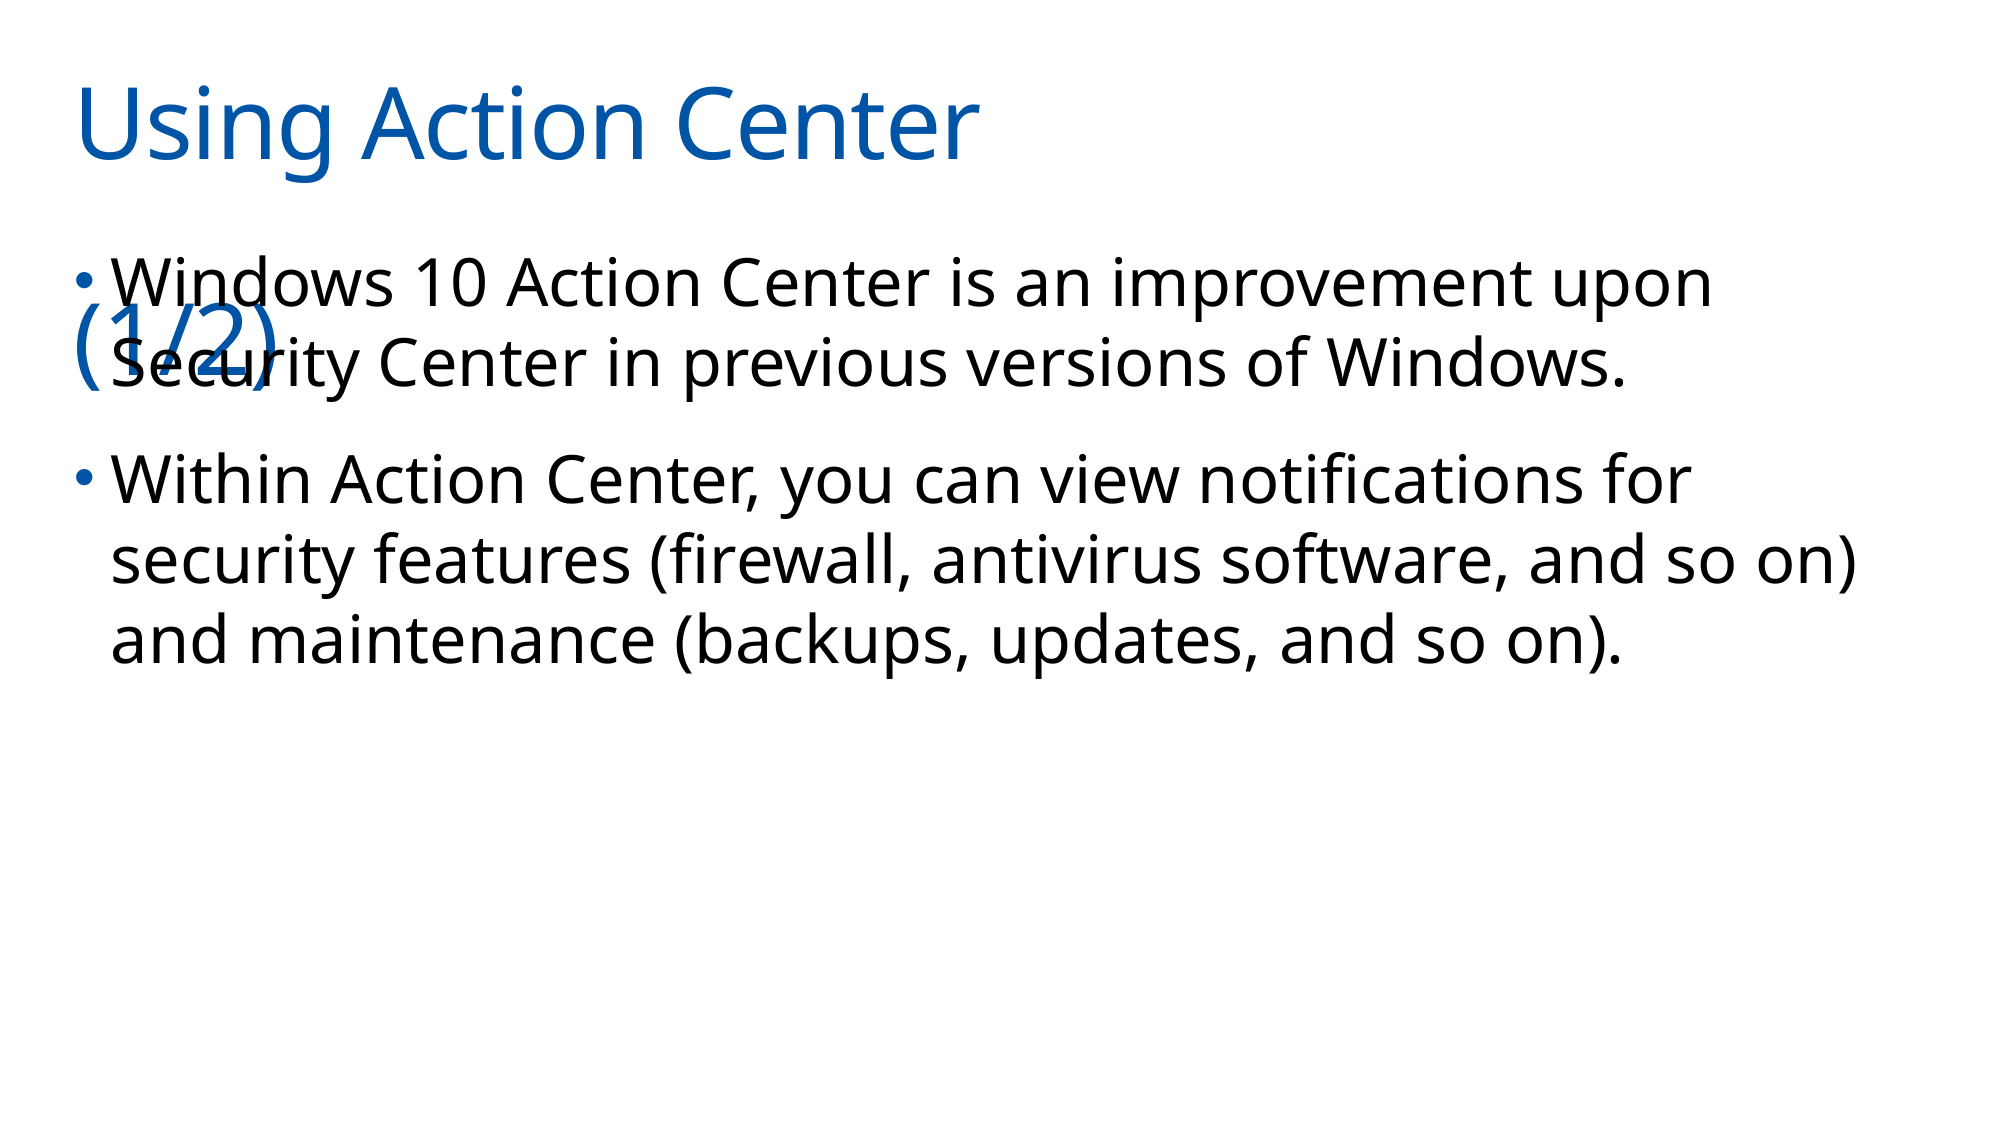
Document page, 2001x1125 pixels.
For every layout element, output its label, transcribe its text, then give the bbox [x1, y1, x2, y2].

title Using Action Center (1/2) [58, 58, 1942, 206]
list Windows 10 Action Center is an improvement upon Security Center in previous versions of Windows. Within Action Center, you can view notifications for security features (firewall, antivirus software, and so on) and maintenance (backups, updates, and so on). [58, 224, 1942, 698]
